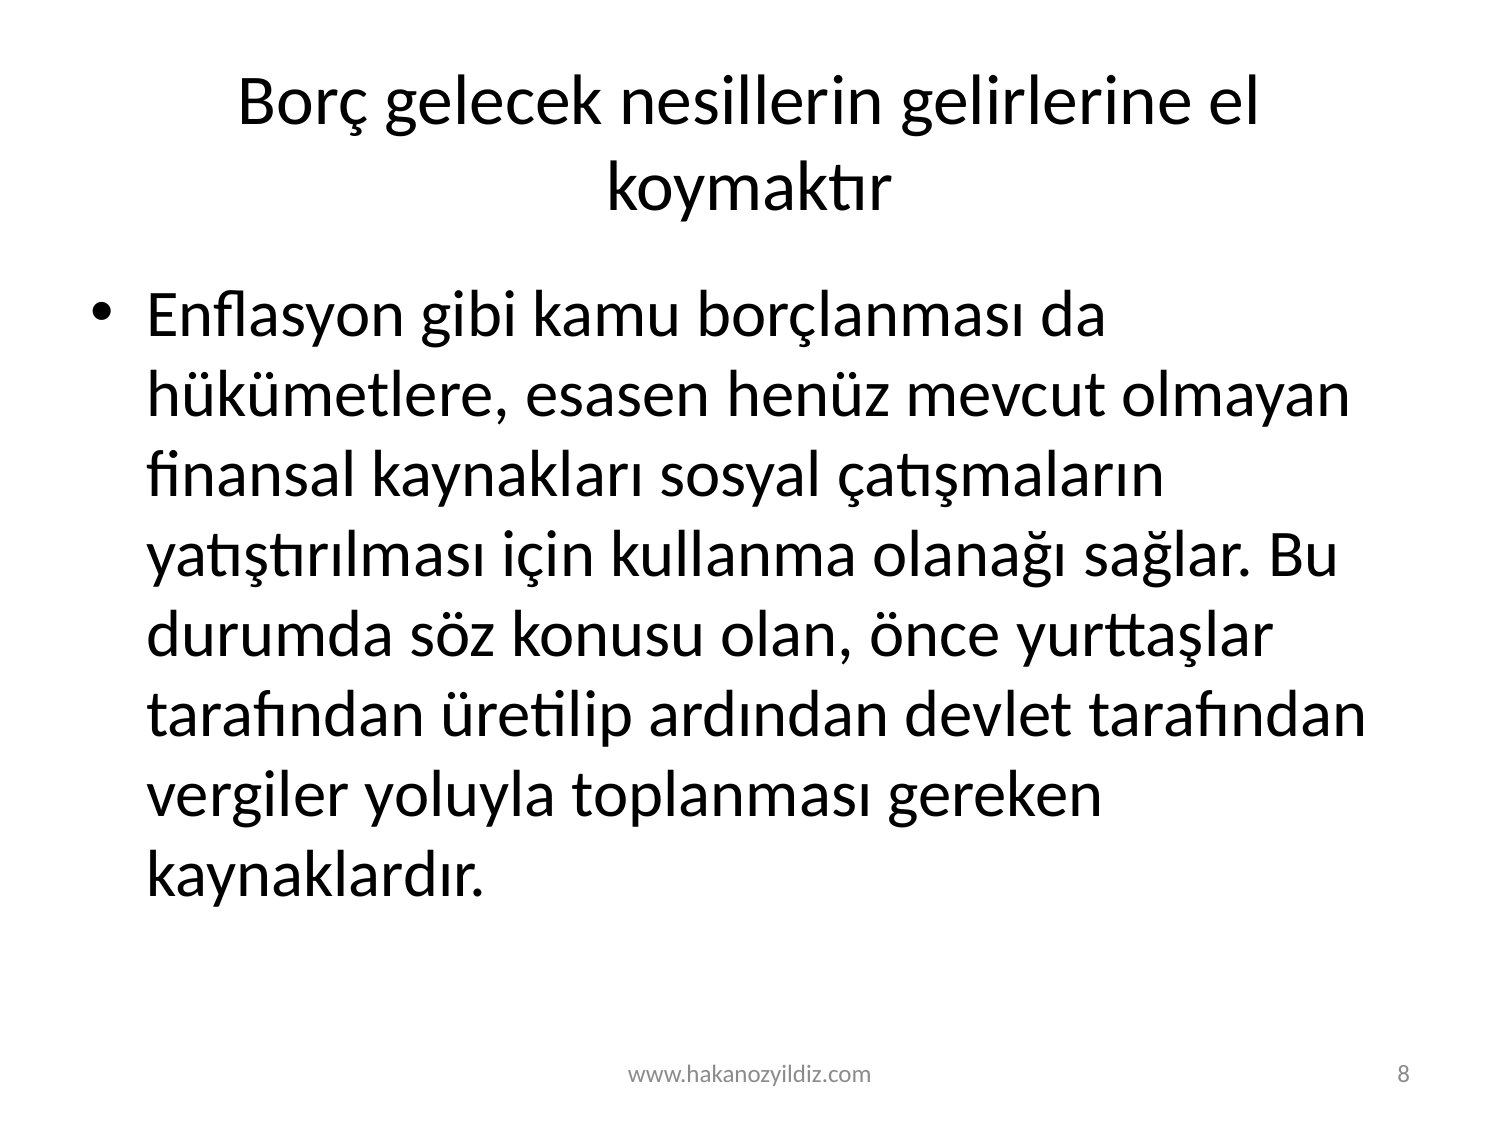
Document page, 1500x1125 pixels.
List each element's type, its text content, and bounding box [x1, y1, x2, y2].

title Borç gelecek nesillerin gelirlerine el koymaktır [75, 45, 1425, 233]
list Enflasyon gibi kamu borçlanması da hükümetlere, esasen henüz mevcut olmayan finansal kaynakları sosyal çatışmaların yatıştırılması için kullanma olanağı sağlar. Bu durumda söz konusu olan, önce yurttaşlar tarafından üretilip ardından devlet tarafından vergiler yoluyla toplanması gereken kaynaklardır. [75, 262, 1425, 1005]
footer www.hakanozyildiz.com [512, 1042, 988, 1103]
slide_number 8 [1074, 1042, 1425, 1103]
